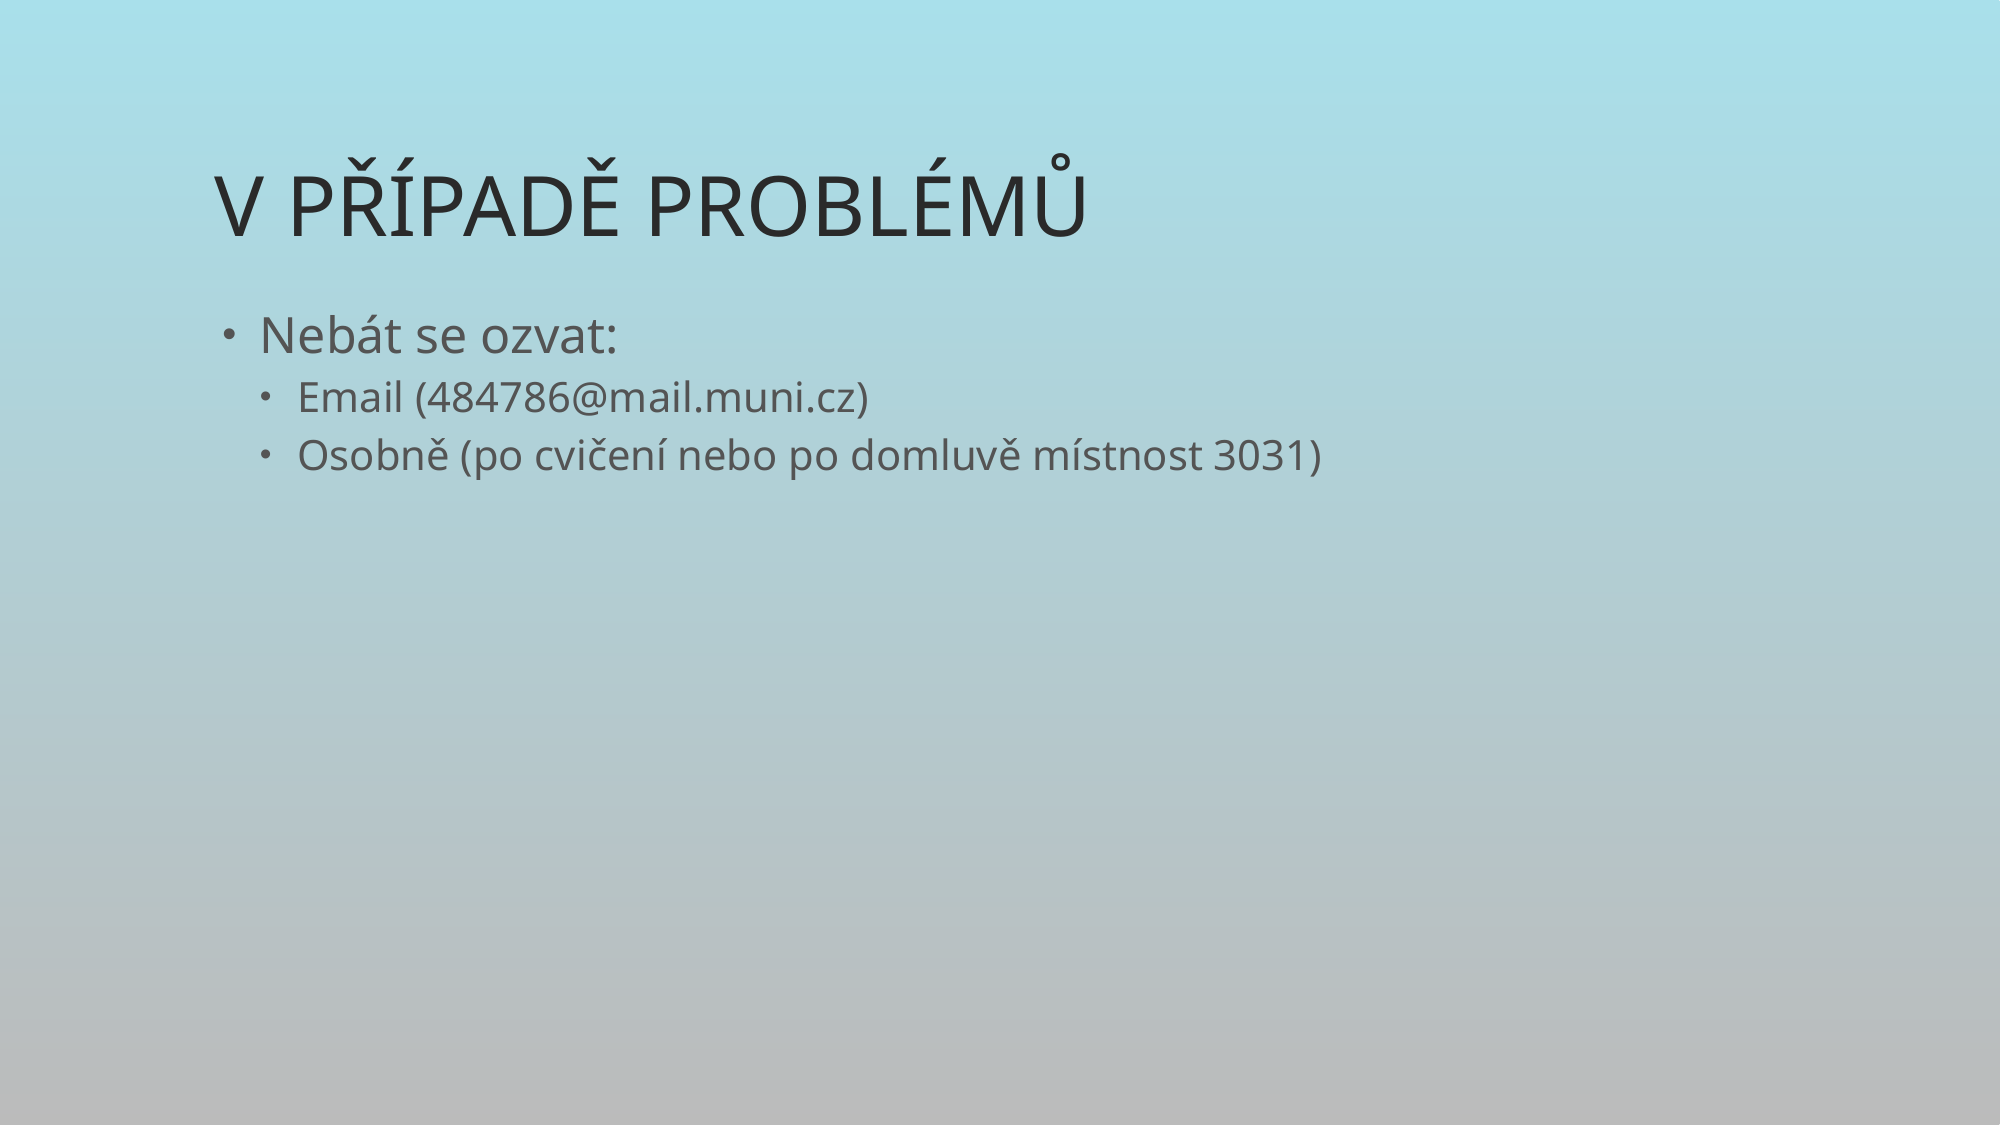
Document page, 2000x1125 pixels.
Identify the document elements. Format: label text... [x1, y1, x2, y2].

title V případě problémů [199, 45, 1800, 263]
list Nebát se ozvat: Email (484786@mail.muni.cz) Osobně (po cvičení nebo po domluvě místnost 3031) [199, 302, 1798, 1016]
